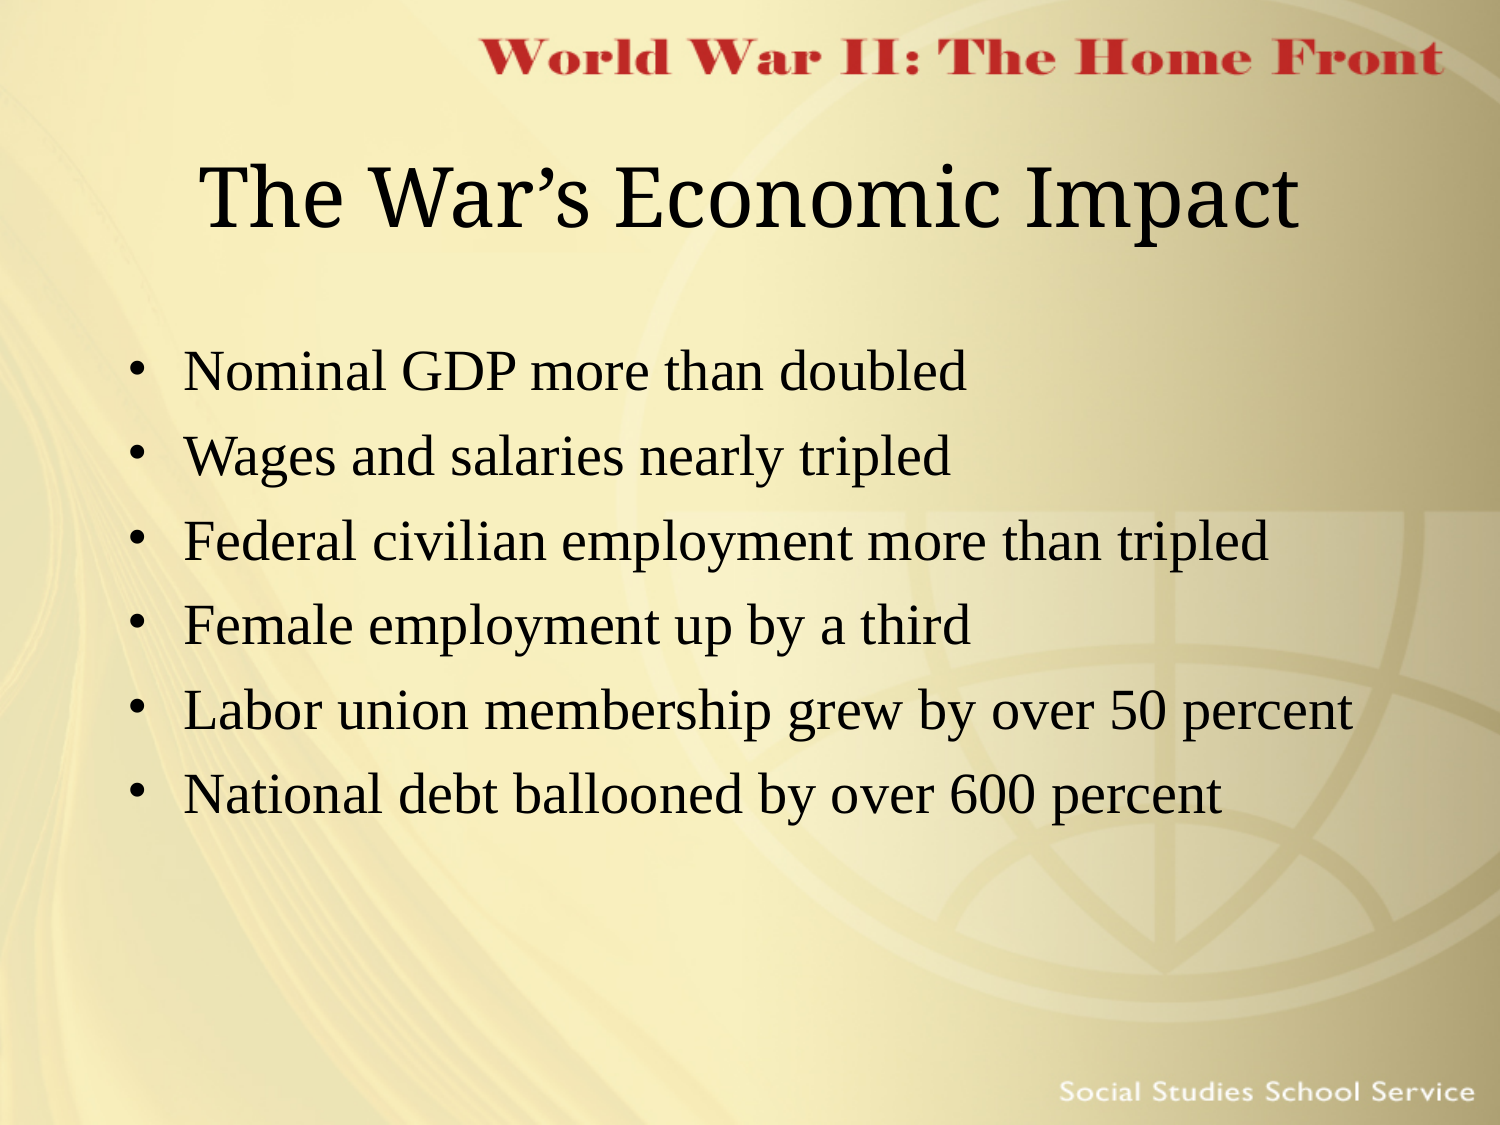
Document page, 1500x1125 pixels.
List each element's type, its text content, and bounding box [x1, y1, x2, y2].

picture [0, 0, 1500, 1125]
list Nominal GDP more than doubled Wages and salaries nearly tripled Federal civilian employment more than tripled Female employment up by a third Labor union membership grew by over 50 percent National debt ballooned by over 600 percent [112, 324, 1388, 1000]
title The War’s Economic Impact [112, 76, 1388, 312]
